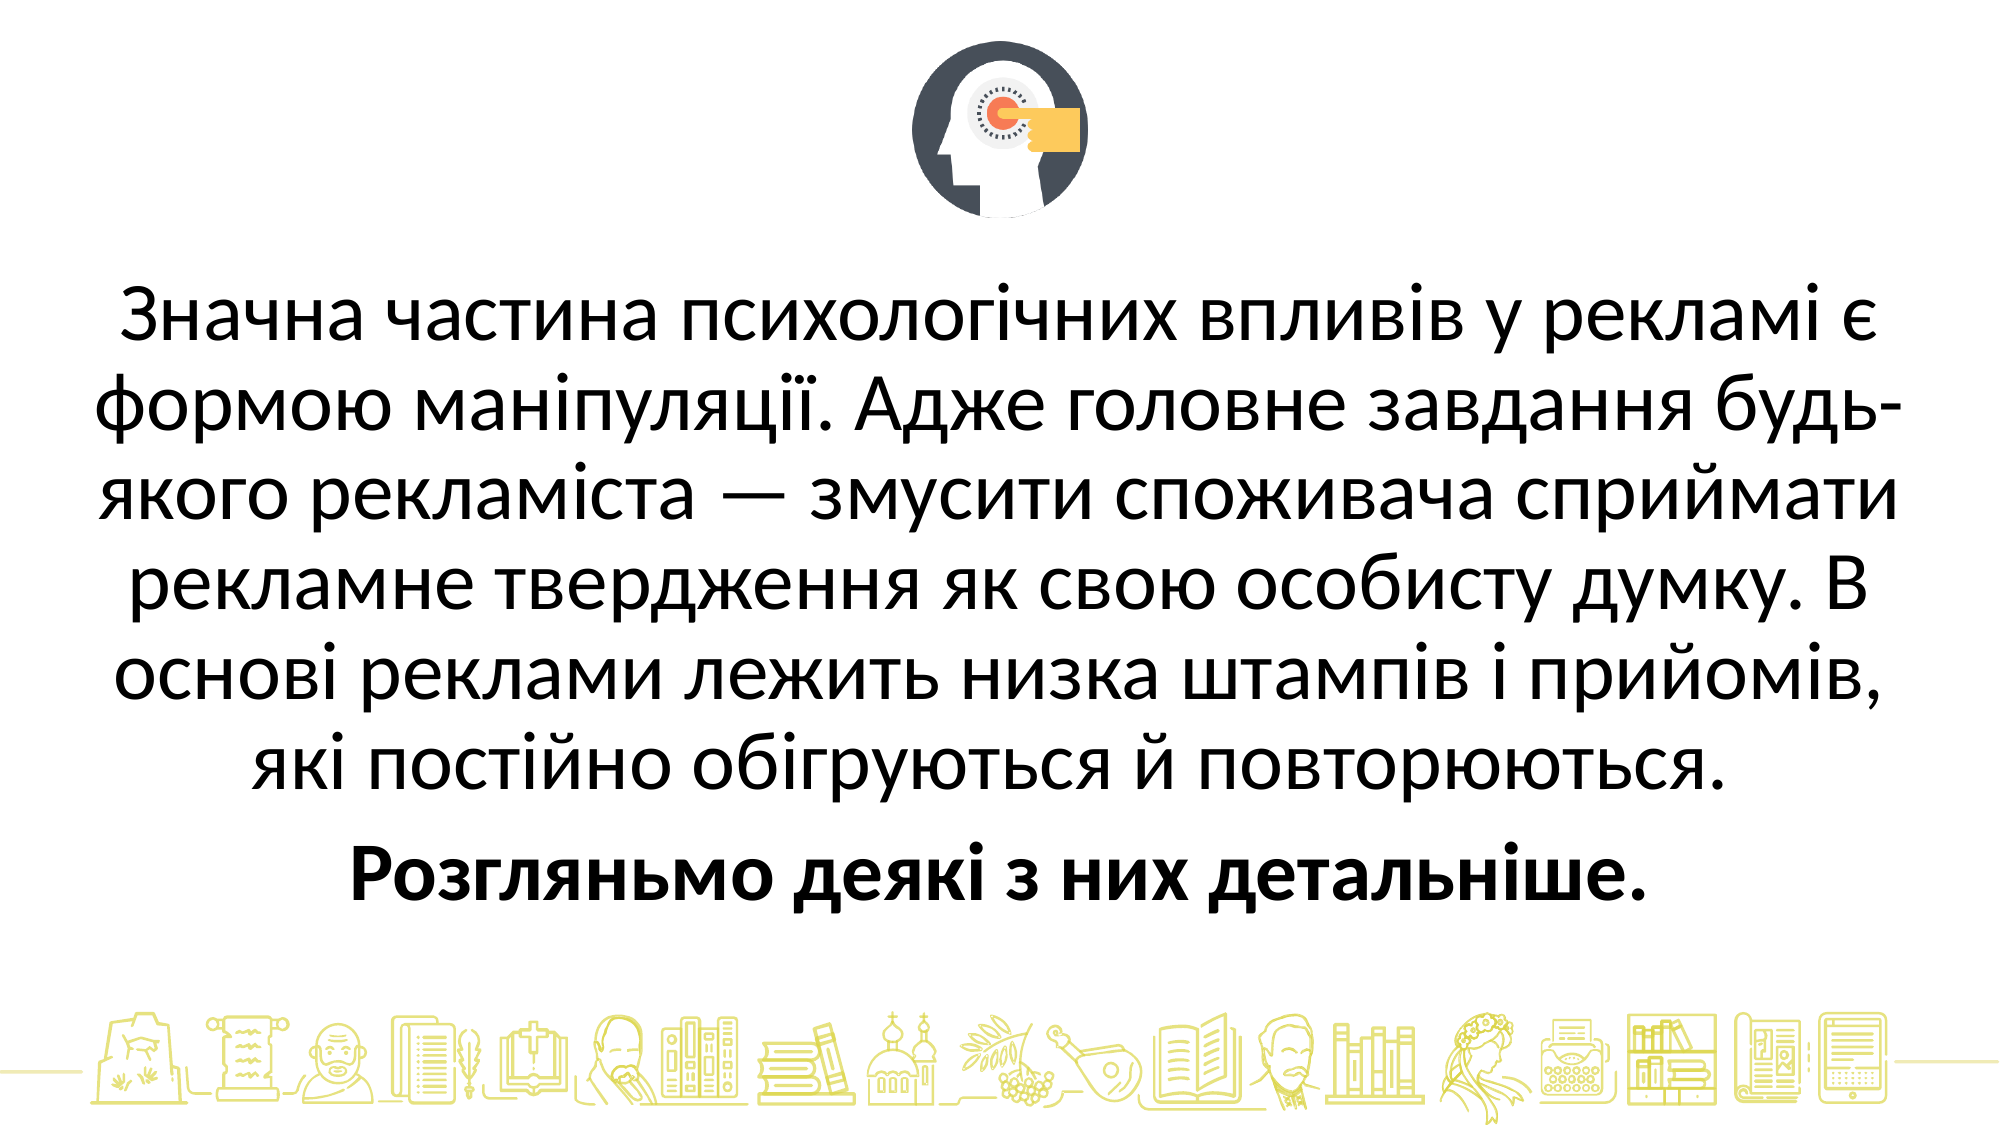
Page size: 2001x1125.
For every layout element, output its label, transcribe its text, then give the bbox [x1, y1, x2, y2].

list Значна частина психологічних впливів у рекламі є формою маніпуляції. Адже головне завдання будь-якого рекламіста — змусити споживача сприймати рекламне твердження як свою особисту думку. В основі реклами лежить низка штампів і прийомів, які постійно обігруються й повторюються. Розгляньмо деякі з них детальніше. [58, 260, 1942, 950]
picture [912, 41, 1088, 218]
